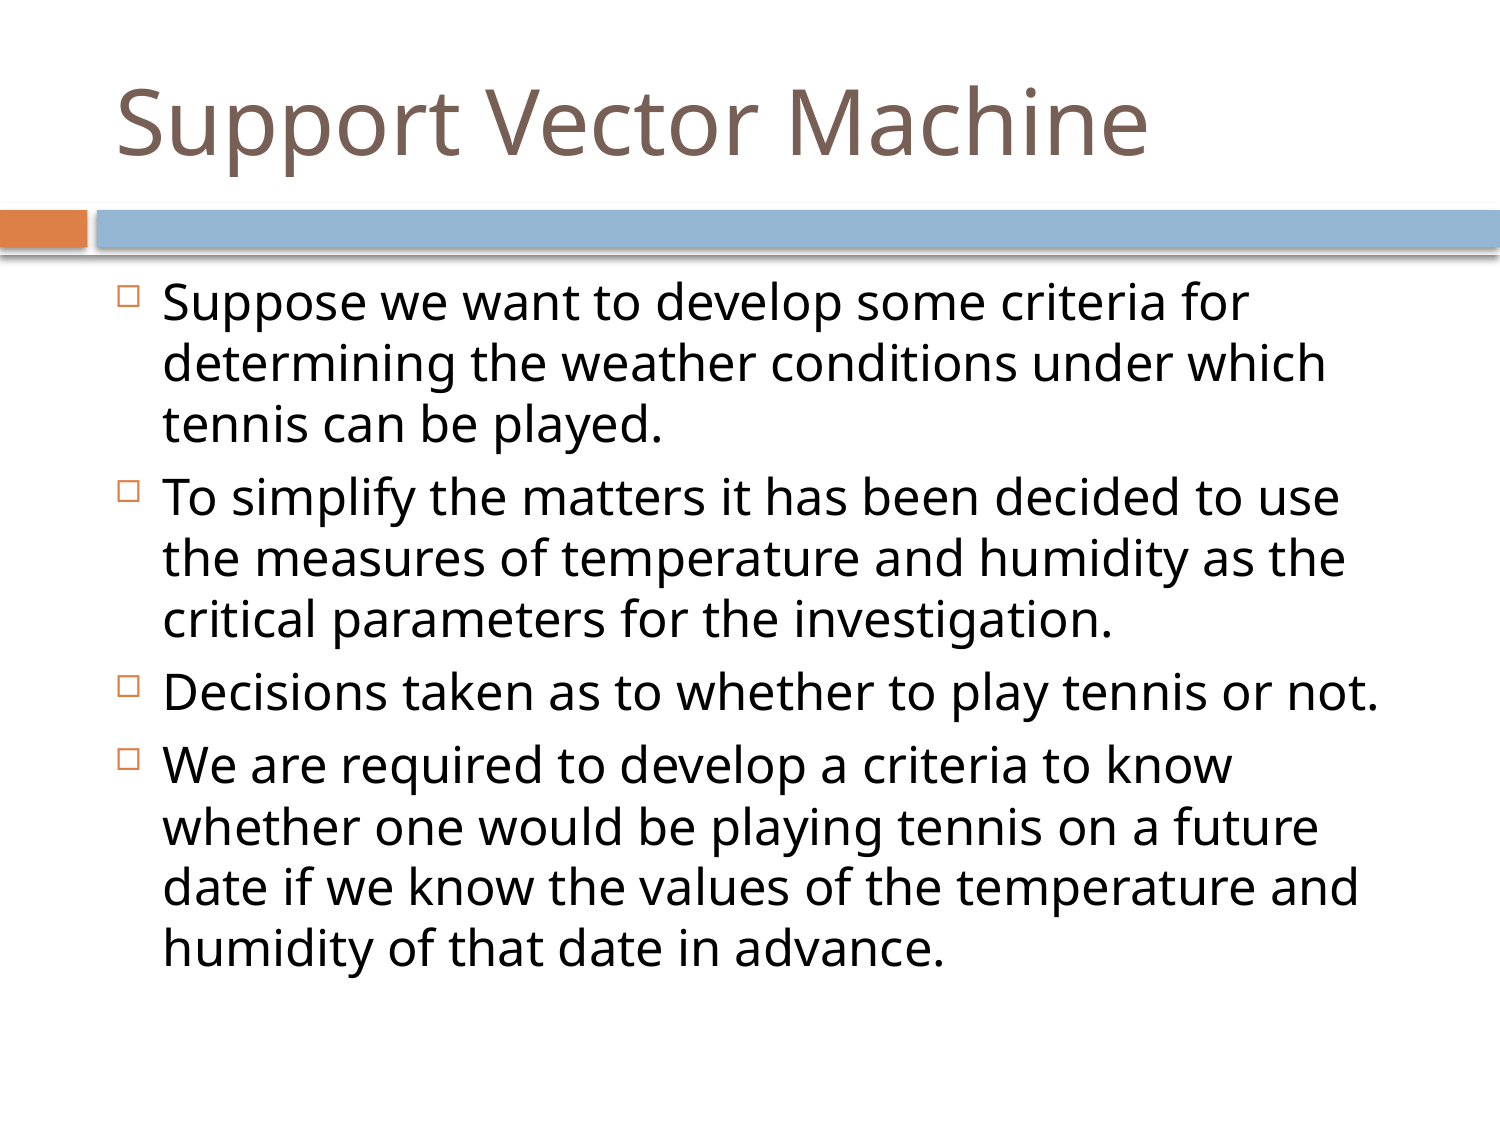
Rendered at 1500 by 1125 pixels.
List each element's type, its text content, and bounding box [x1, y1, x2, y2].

title Support Vector Machine [100, 37, 1438, 200]
list Suppose we want to develop some criteria for determining the weather conditions under which tennis can be played. To simplify the matters it has been decided to use the measures of temperature and humidity as the critical parameters for the investigation. Decisions taken as to whether to play tennis or not. We are required to develop a criteria to know whether one would be playing tennis on a future date if we know the values of the temperature and humidity of that date in advance. [100, 262, 1438, 1000]
